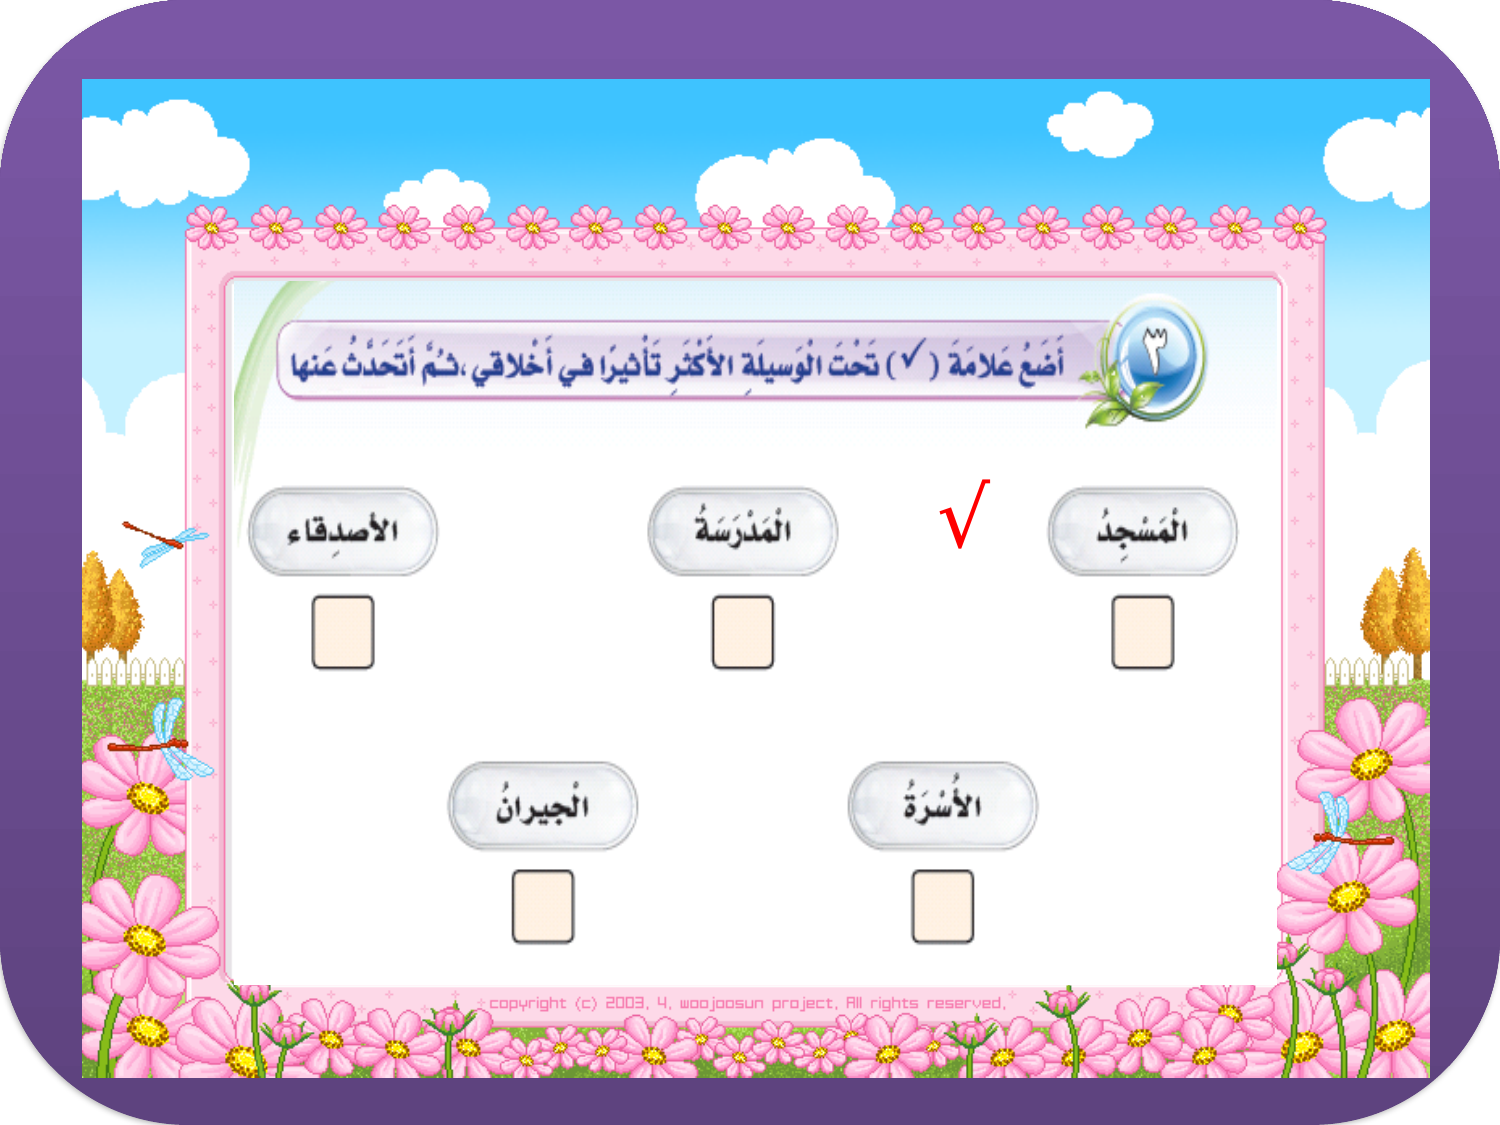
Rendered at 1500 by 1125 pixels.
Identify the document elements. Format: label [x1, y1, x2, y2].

text_box [0, 0, 1500, 1125]
picture [81, 79, 1430, 1079]
